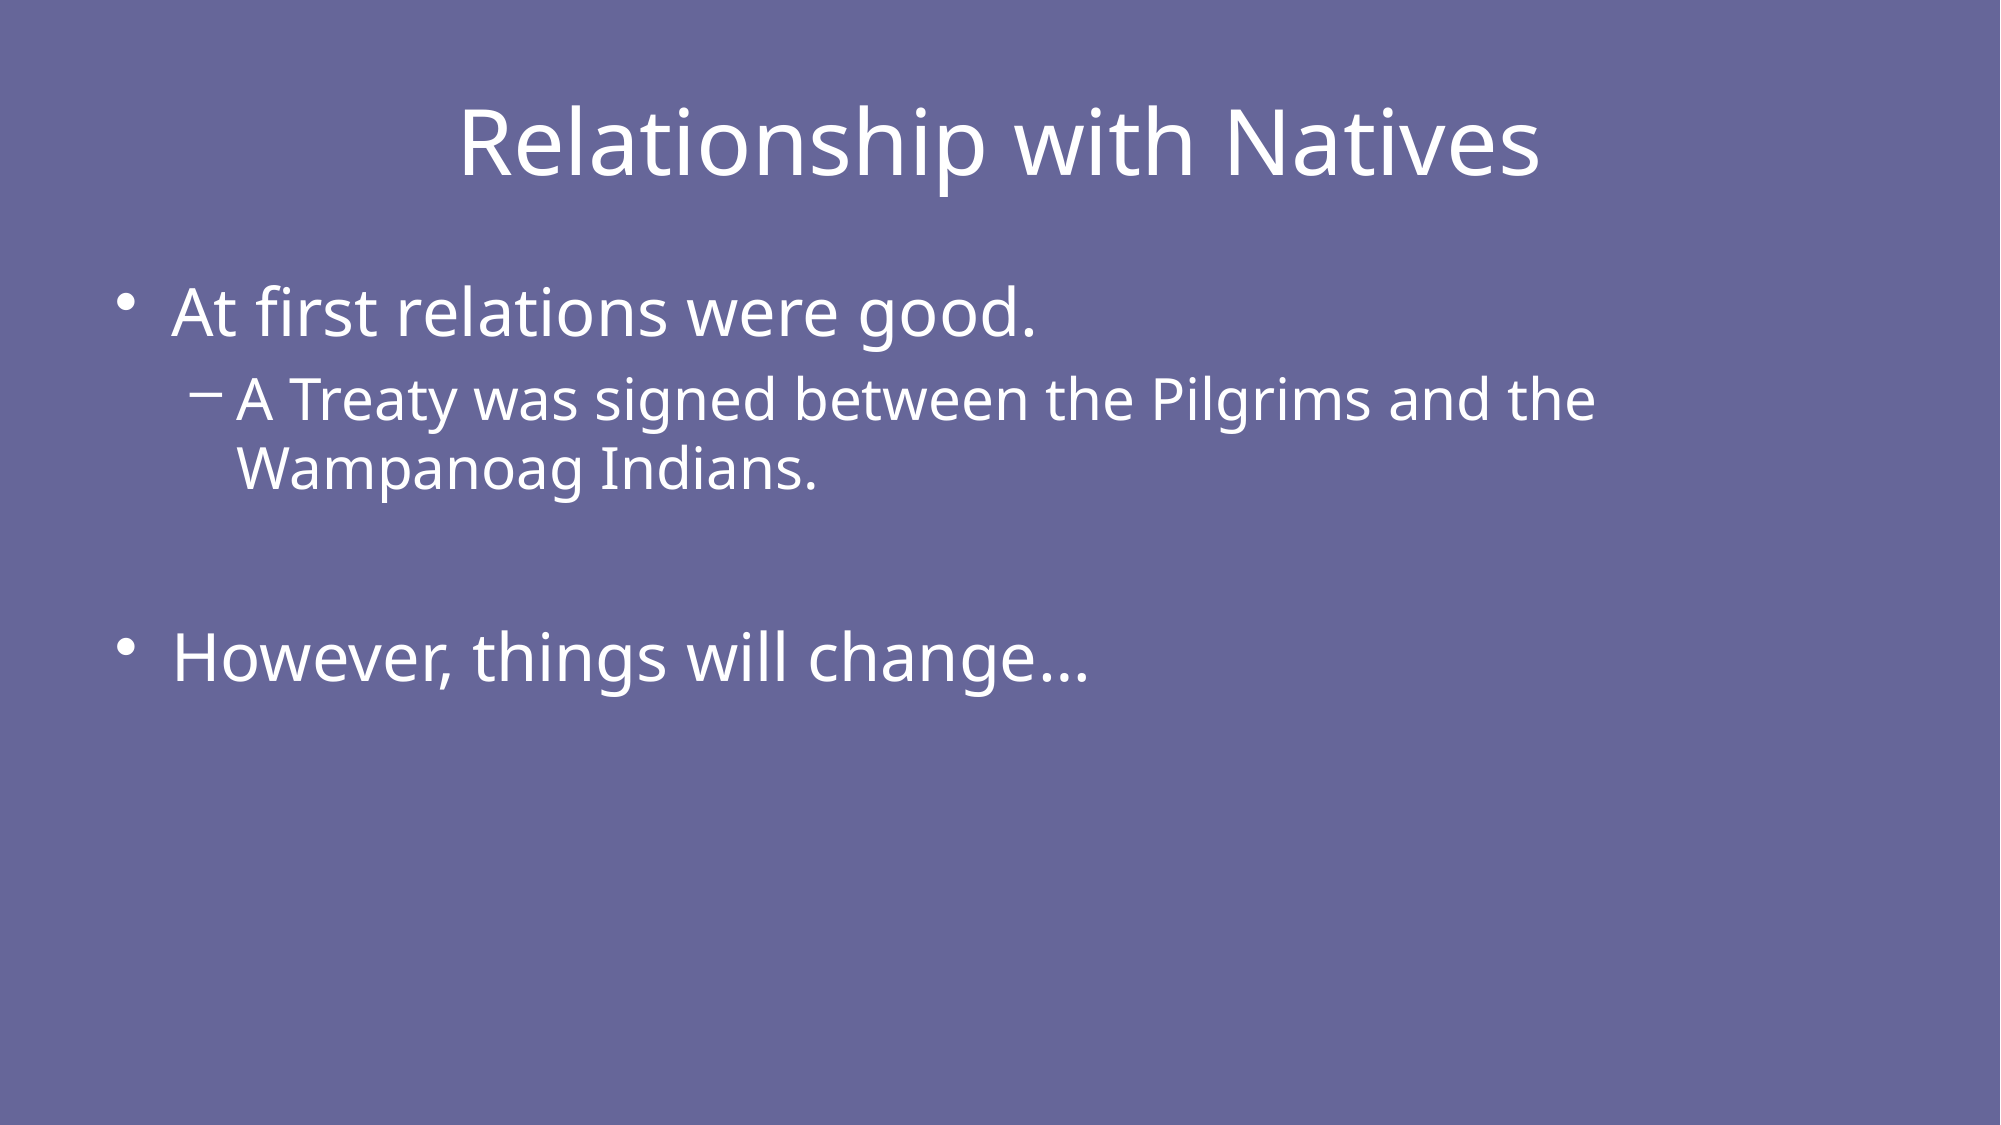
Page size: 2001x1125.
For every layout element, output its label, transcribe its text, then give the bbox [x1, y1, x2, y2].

list At first relations were good. A Treaty was signed between the Pilgrims and the Wampanoag Indians. However, things will change… [99, 262, 1900, 1005]
title Relationship with Natives [99, 45, 1900, 233]
